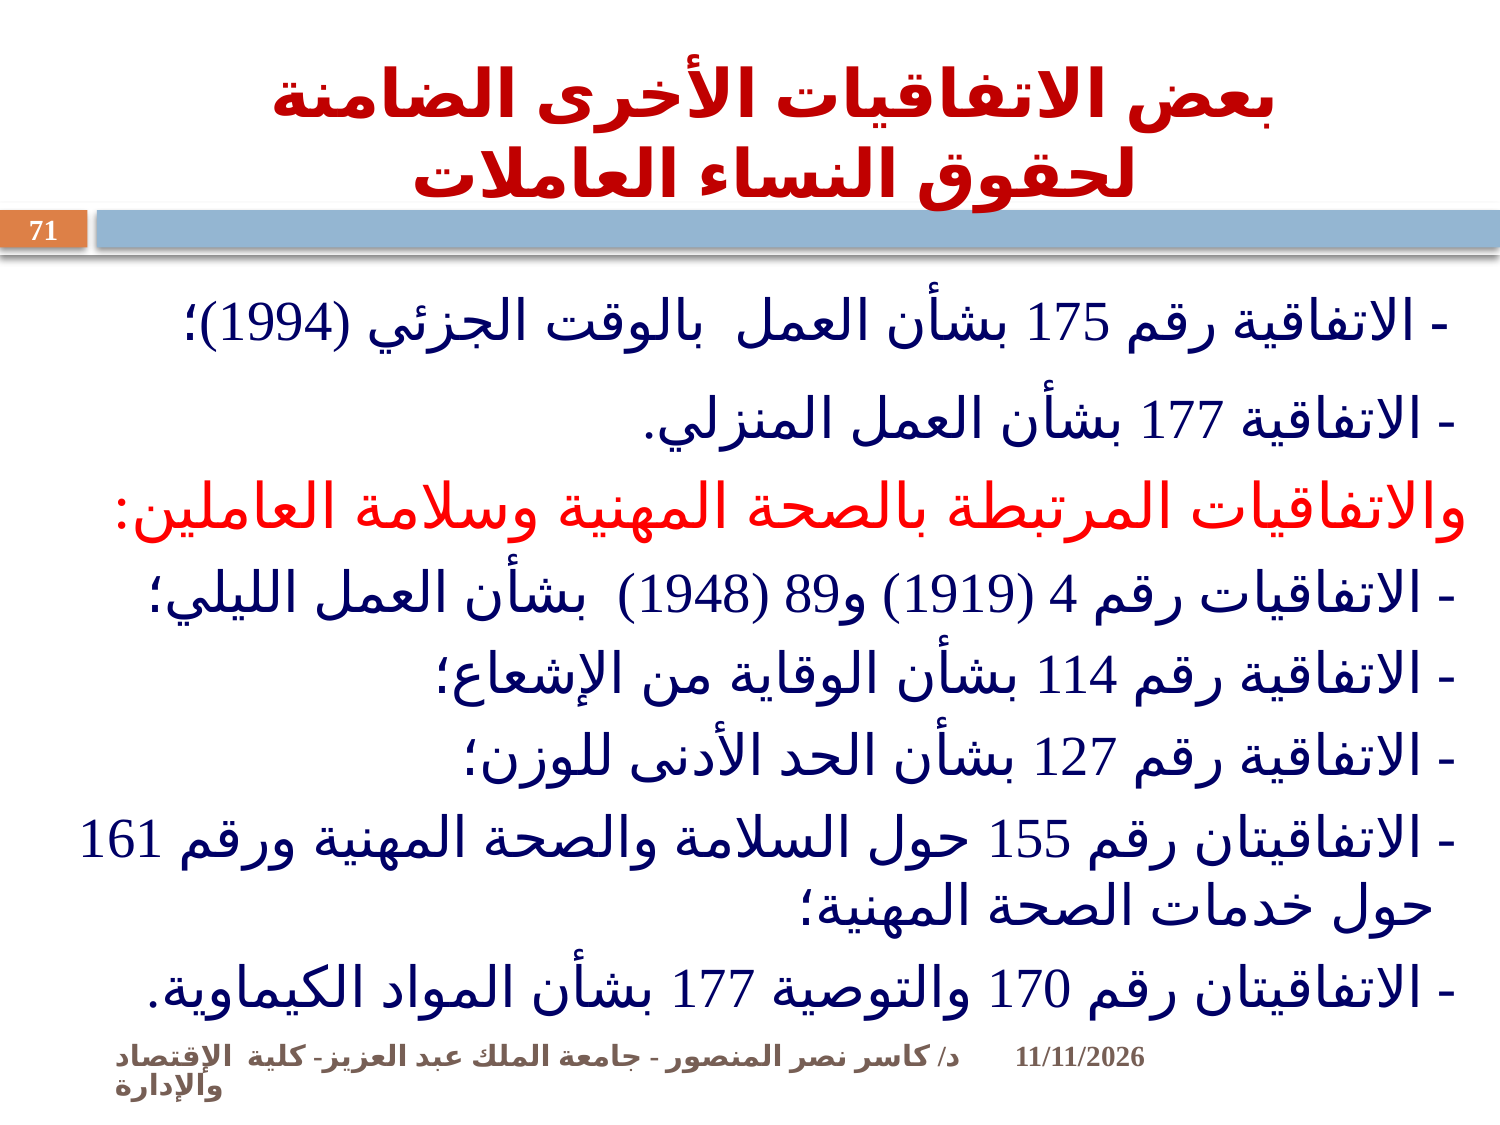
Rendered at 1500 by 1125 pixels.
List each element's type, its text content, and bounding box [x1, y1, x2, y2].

slide_number 71 [0, 208, 88, 249]
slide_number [999, 1025, 1438, 1085]
title بعض الاتفاقيات الأخرى الضامنة لحقوق النساء العاملات [137, 37, 1413, 225]
list - الاتفاقية رقم 175 بشأن العمل بالوقت الجزئي (1994)؛ - الاتفاقية 177 بشأن العمل المنزلي. والاتفاقيات المرتبطة بالصحة المهنية وسلامة العاملين: - الاتفاقيات رقم 4 (1919) و89 (1948) بشأن العمل الليلي؛ - الاتفاقية رقم 114 بشأن الوقاية من الإشعاع؛ - الاتفاقية رقم 127 بشأن الحد الأدنى للوزن؛ - الاتفاقيتان رقم 155 حول السلامة والصحة المهنية ورقم 161 حول خدمات الصحة المهنية؛ - الاتفاقيتان رقم 170 والتوصية 177 بشأن المواد الكيماوية. [50, 262, 1500, 1125]
footer د/ كاسر نصر المنصور - جامعة الملك عبد العزيز- كلية الإقتصاد والإدارة [99, 1024, 990, 1085]
